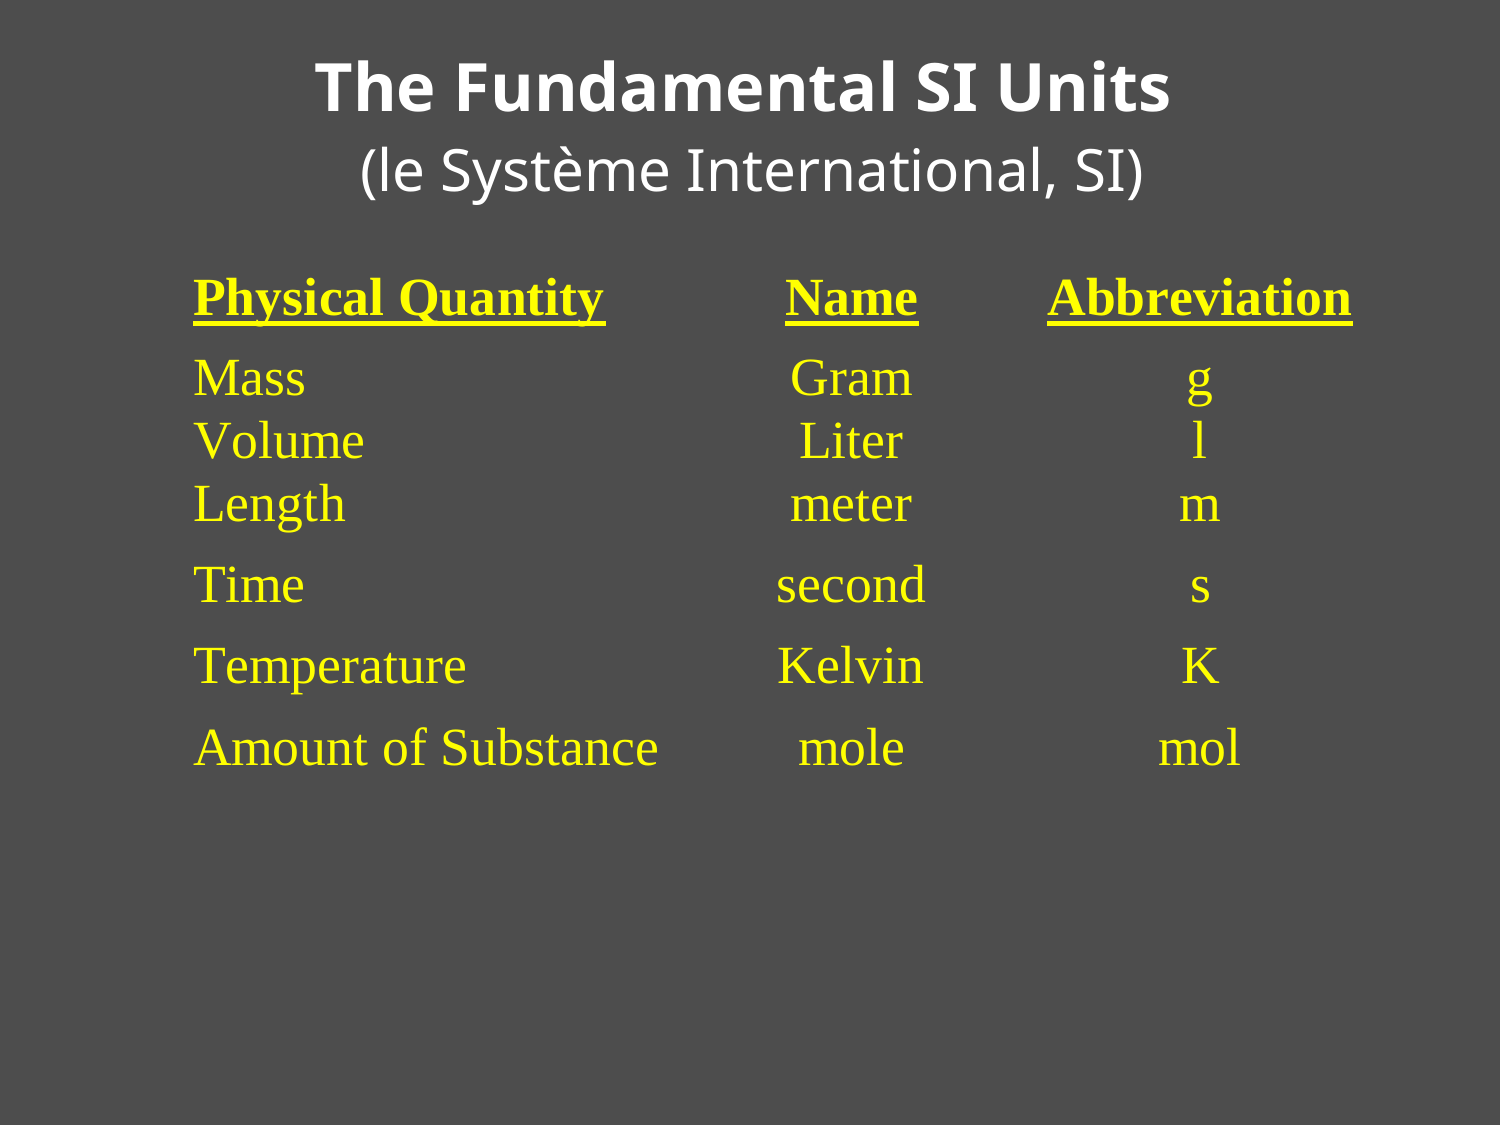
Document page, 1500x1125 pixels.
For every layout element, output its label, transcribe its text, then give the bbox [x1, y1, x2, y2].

title The Fundamental SI Units (le Système International, SI) [99, 99, 1388, 213]
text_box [167, 263, 1355, 1087]
